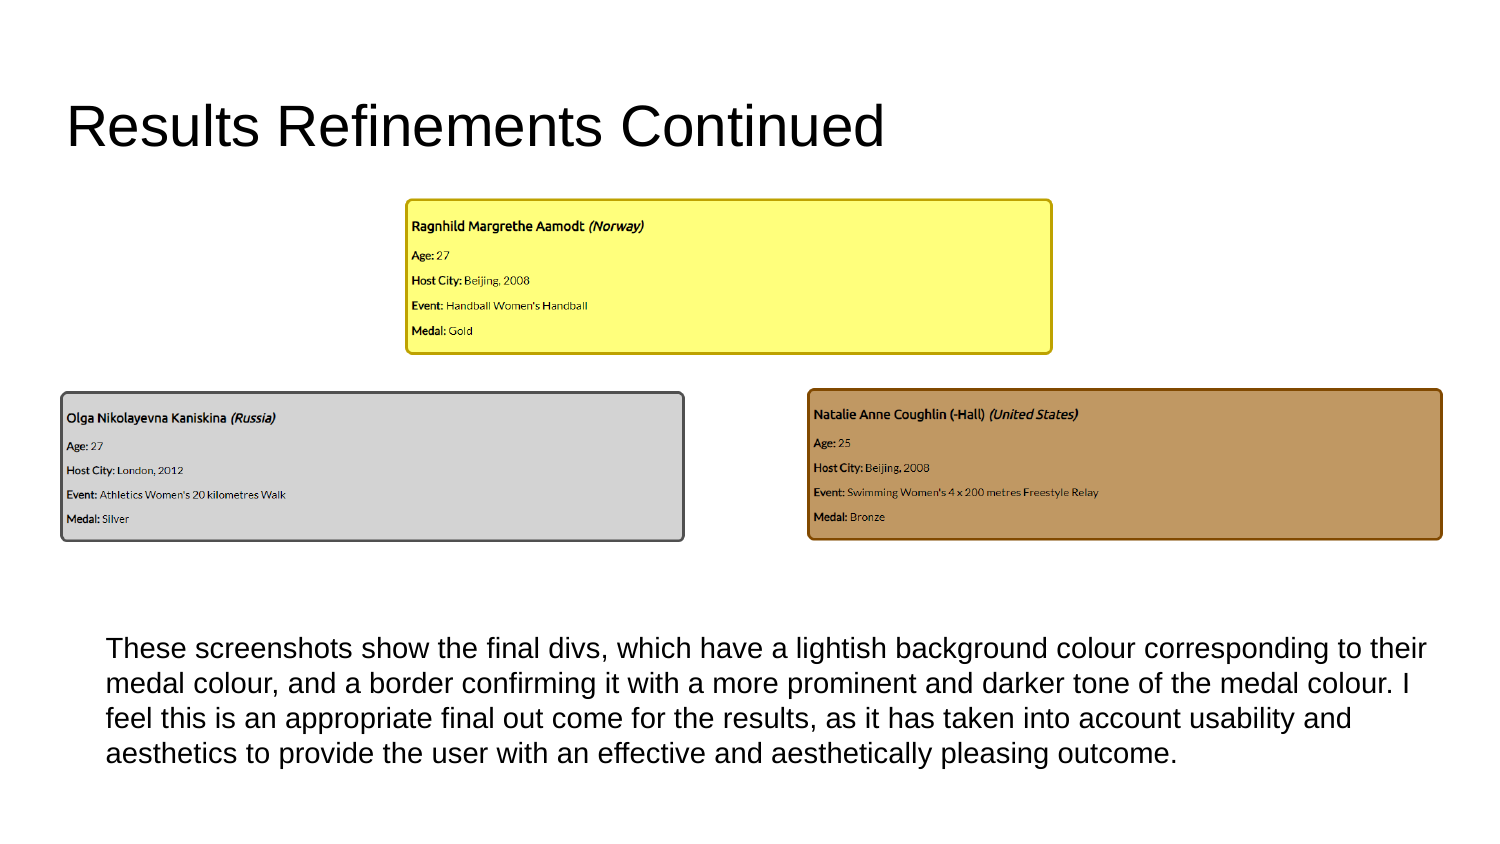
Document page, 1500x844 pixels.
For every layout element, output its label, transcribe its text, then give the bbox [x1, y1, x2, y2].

picture [395, 186, 1060, 363]
title Results Refinements Continued [51, 72, 1449, 167]
picture [50, 382, 696, 549]
text_box These screenshots show the final divs, which have a lightish background colour corresponding to their medal colour, and a border confirming it with a more prominent and darker tone of the medal colour. I feel this is an appropriate final out come for the results, as it has taken into account usability and aesthetics to provide the user with an effective and aesthetically pleasing outcome. [90, 614, 1449, 844]
picture [802, 382, 1450, 549]
